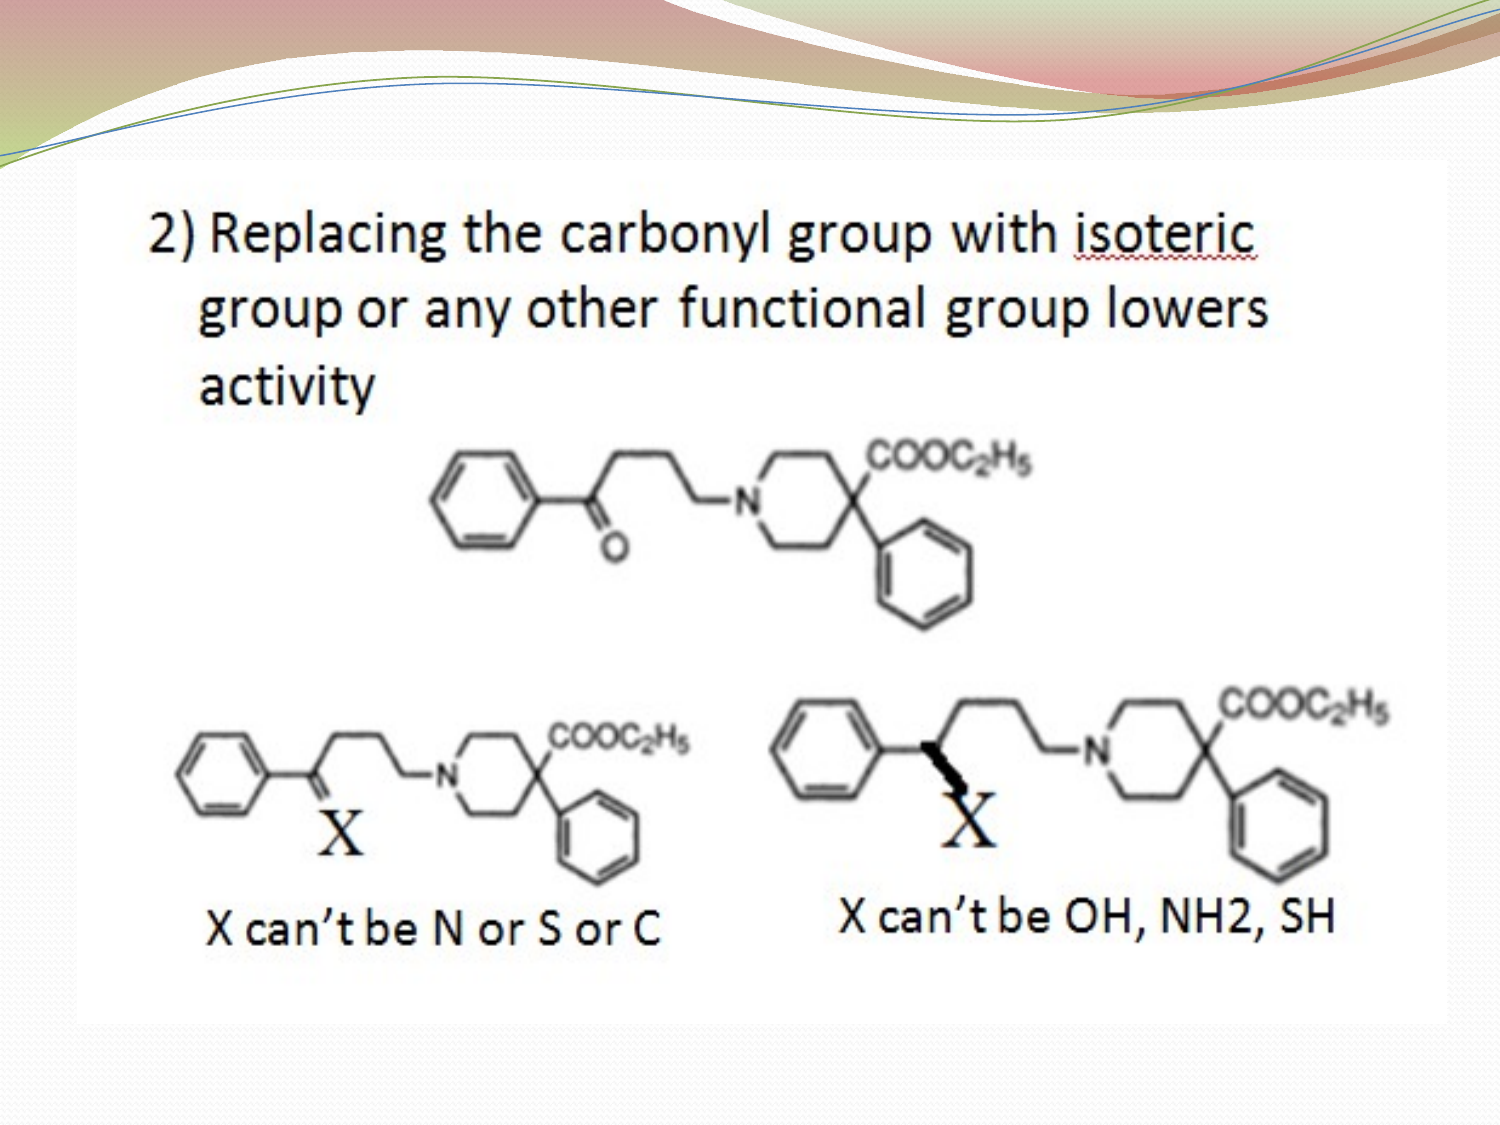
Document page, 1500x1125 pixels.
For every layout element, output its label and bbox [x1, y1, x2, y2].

list [76, 160, 1448, 1024]
